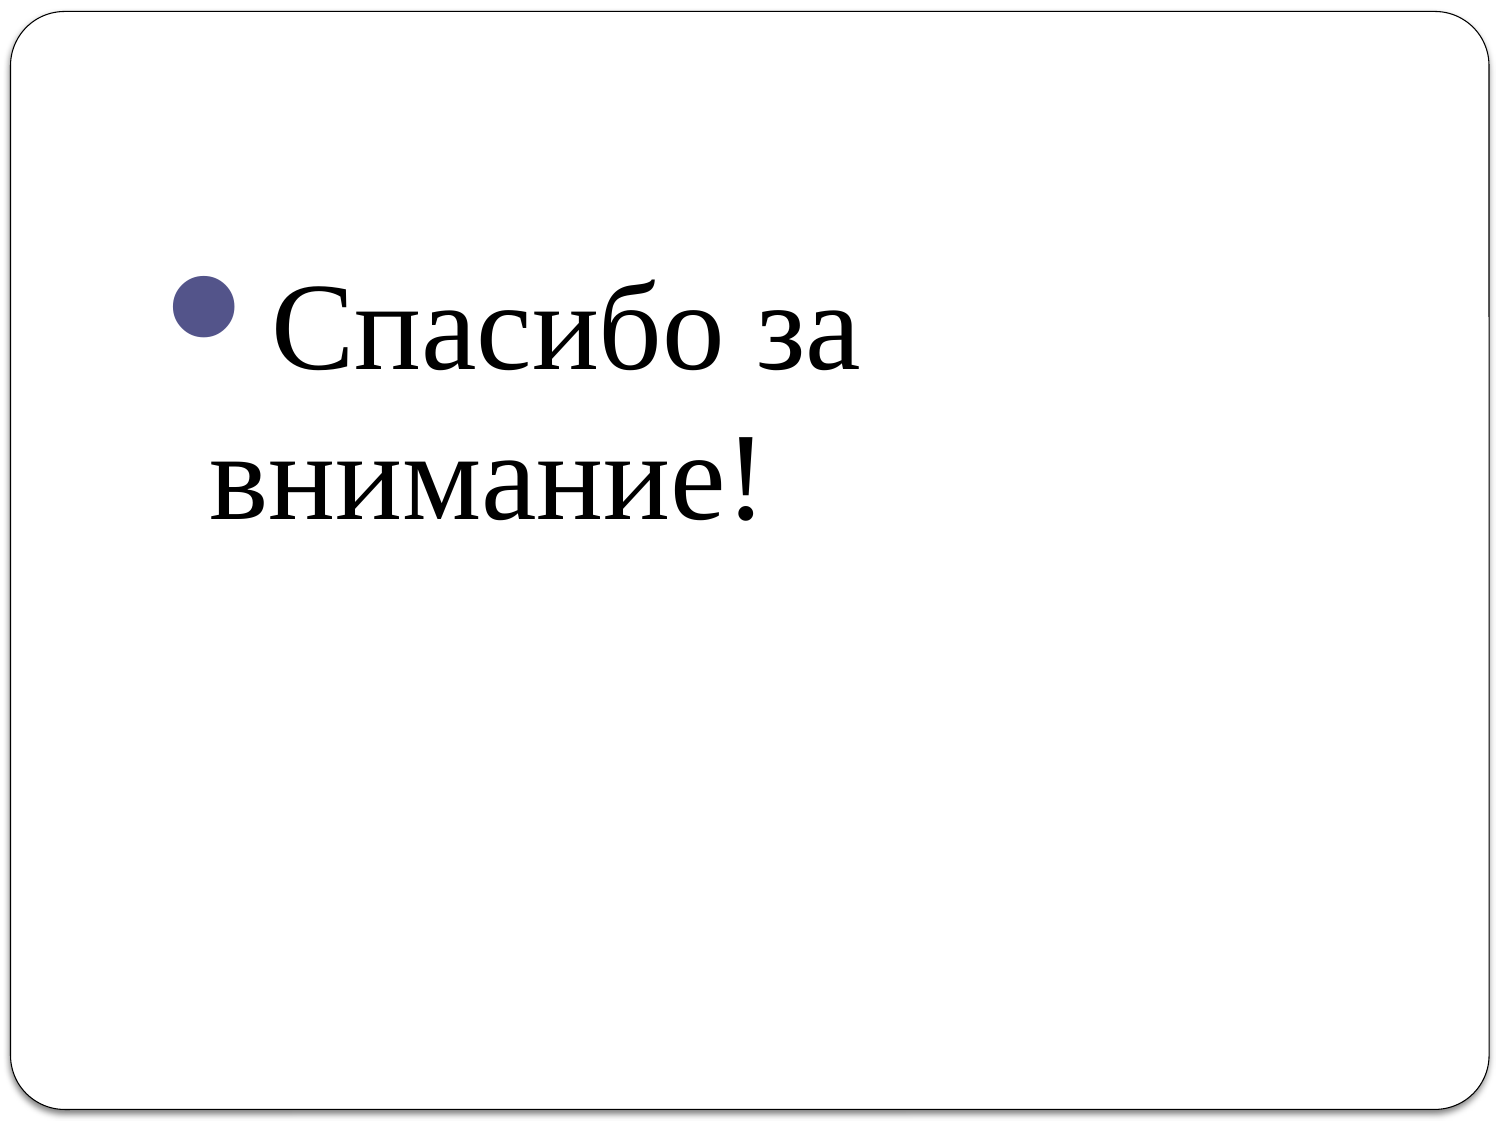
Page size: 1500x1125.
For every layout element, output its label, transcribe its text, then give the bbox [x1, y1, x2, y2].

list Спасибо за внимание! [150, 237, 1425, 988]
